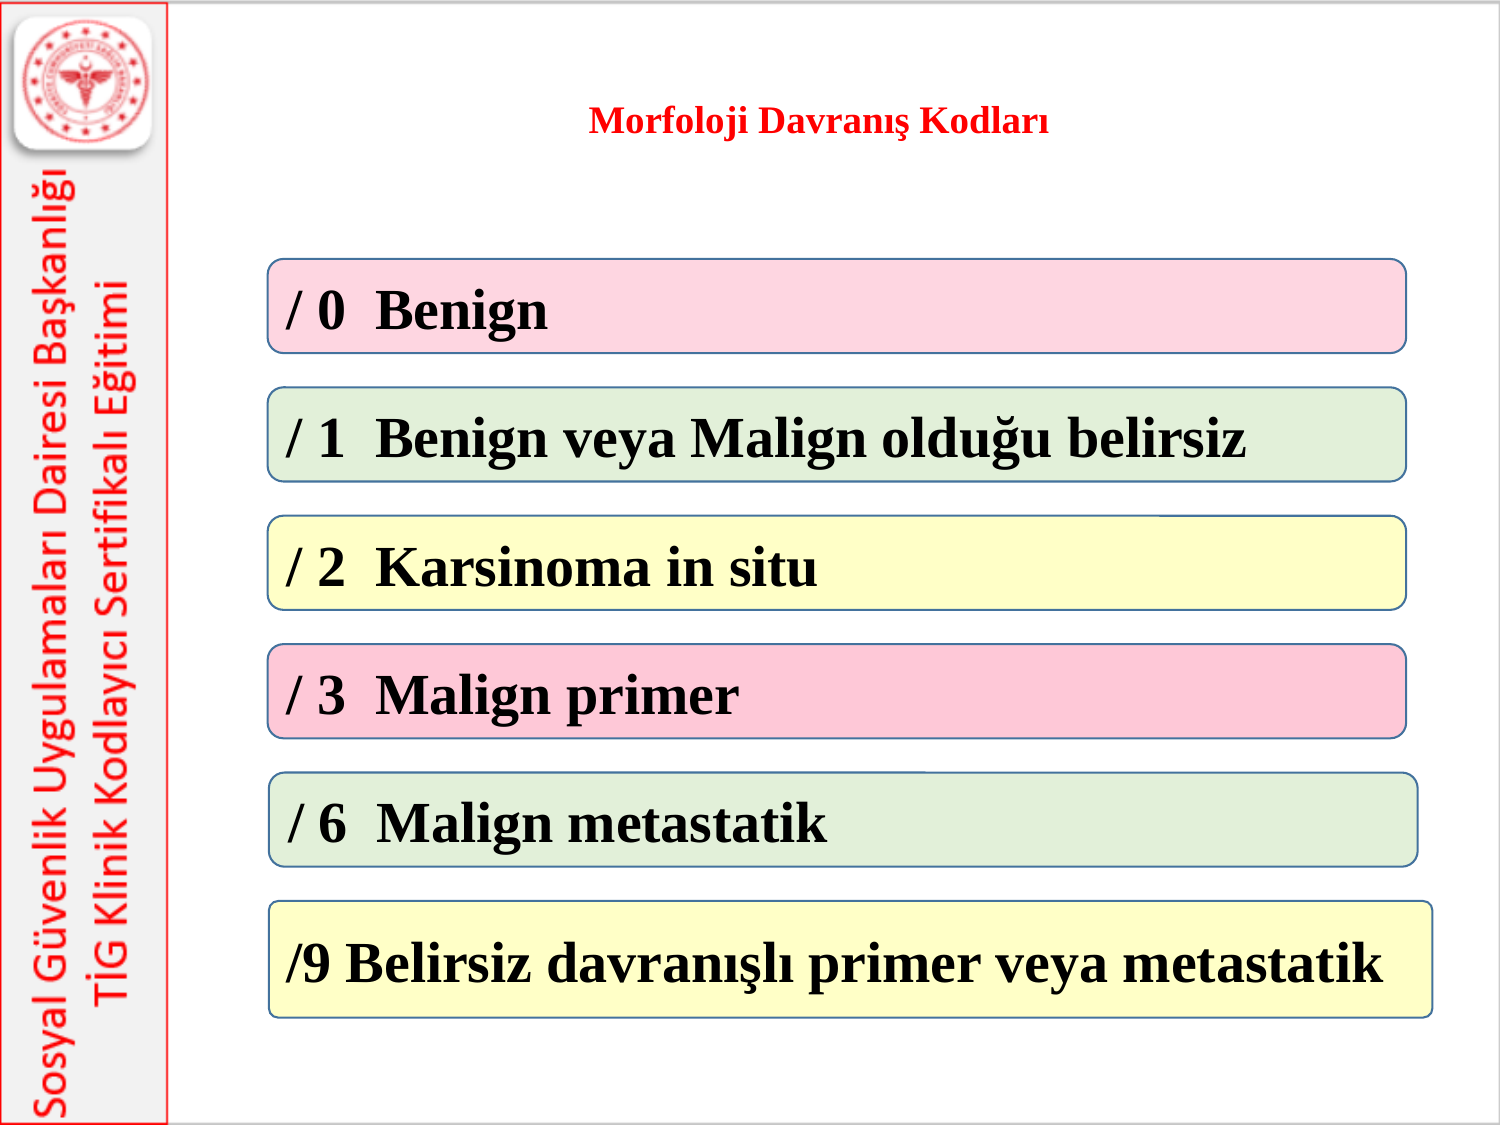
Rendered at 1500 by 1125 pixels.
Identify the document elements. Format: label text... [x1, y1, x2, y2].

picture [0, 0, 1500, 1125]
text_box / 2 Karsinoma in situ [266, 514, 1408, 611]
text_box / 3 Malign primer [266, 643, 1408, 740]
text_box / 0 Benign [266, 257, 1408, 355]
text_box / 1 Benign veya Malign olduğu belirsiz [266, 386, 1408, 483]
text_box /9 Belirsiz davranışlı primer veya metastatik [267, 899, 1434, 1019]
title Morfoloji Davranış Kodları [173, 62, 1465, 198]
text_box / 6 Malign metastatik [267, 771, 1419, 868]
